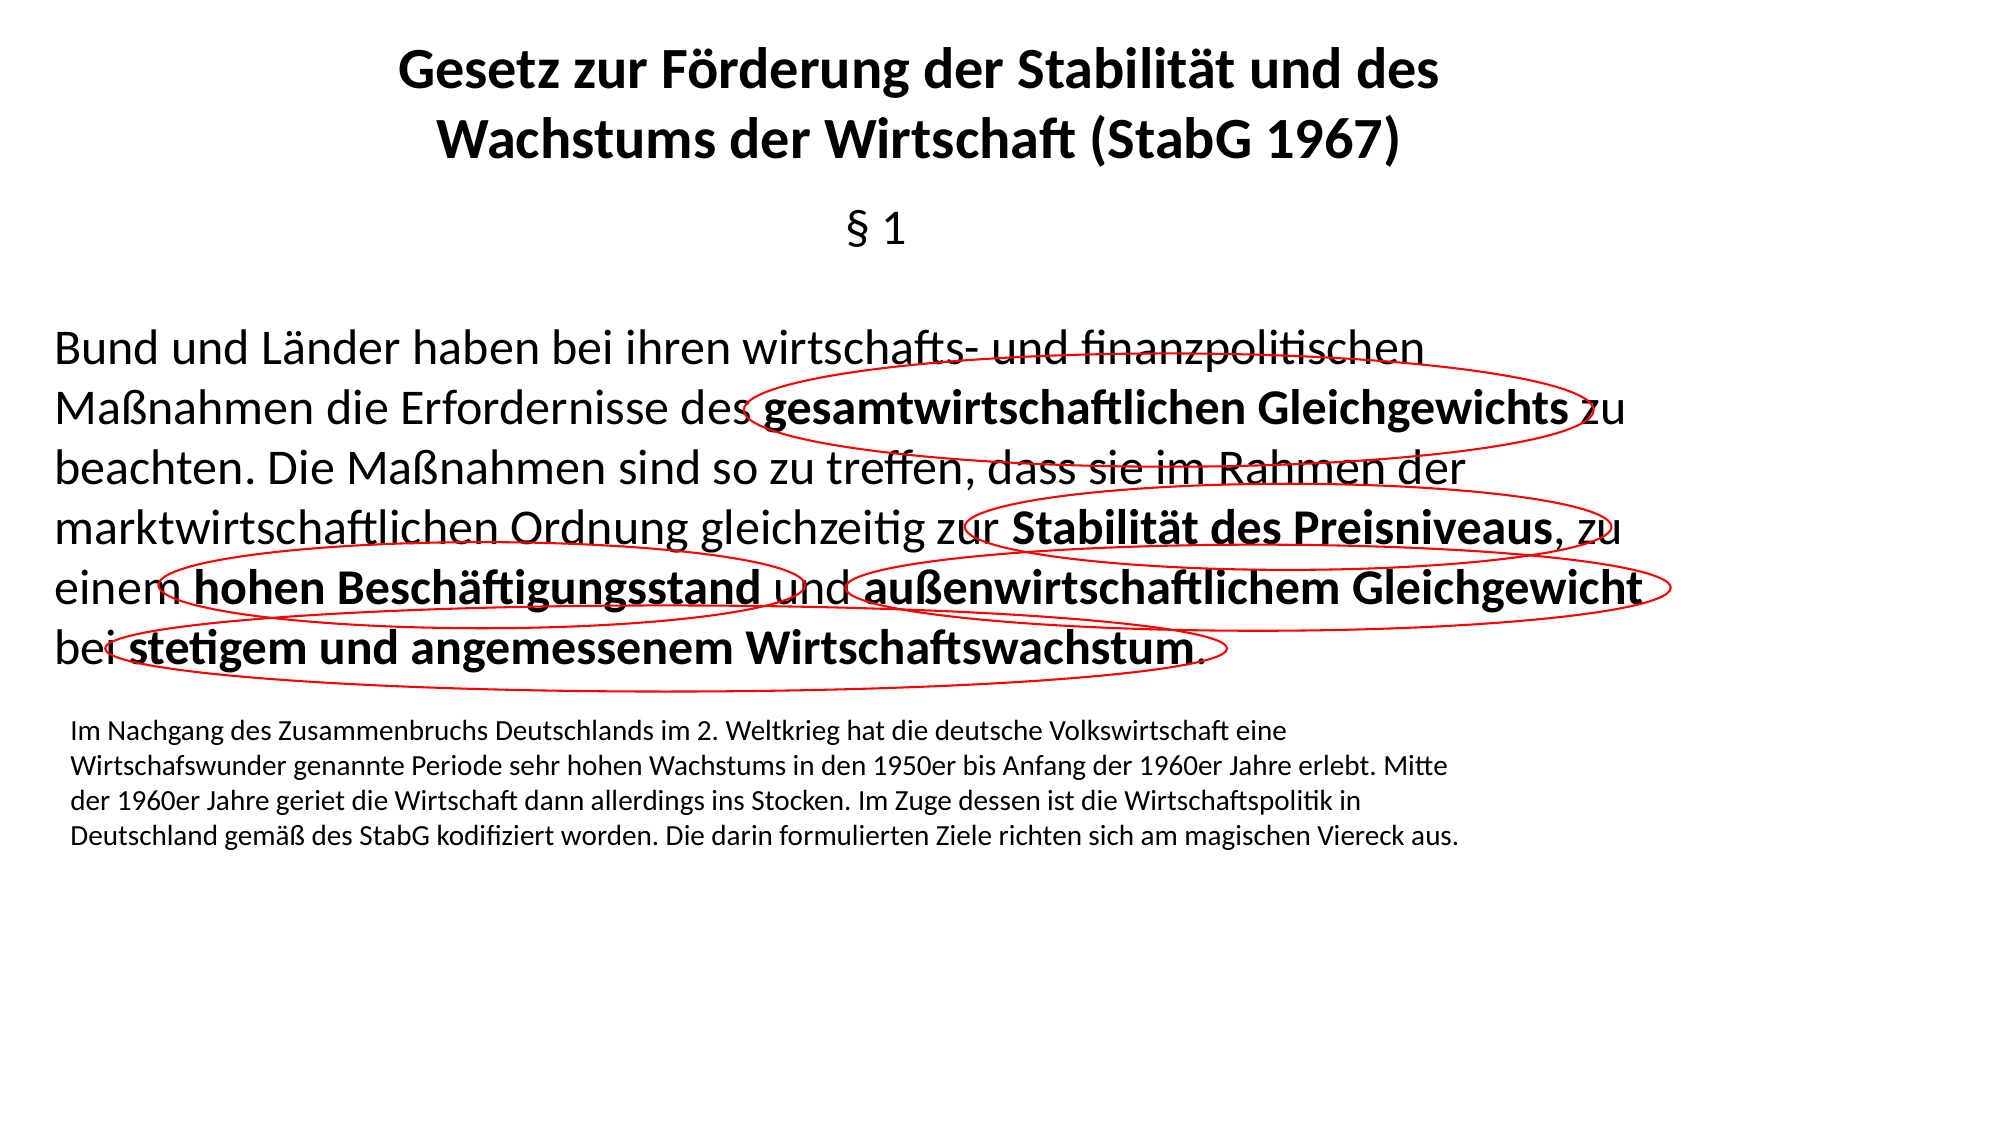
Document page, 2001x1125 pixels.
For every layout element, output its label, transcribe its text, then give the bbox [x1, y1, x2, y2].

text_box [104, 604, 1229, 693]
text_box § 1 Bund und Länder haben bei ihren wirtschafts- und finanzpolitischen Maßnahmen die Erfordernisse des gesamtwirtschaftlichen Gleichgewichts zu beachten. Die Maßnahmen sind so zu treffen, dass sie im Rahmen der marktwirtschaftlichen Ordnung gleichzeitig zur Stabilität des Preisniveaus, zu einem hohen Beschäftigungsstand und außenwirtschaftlichem Gleichgewicht bei stetigem und angemessenem Wirtschaftswachstum. [39, 187, 1713, 682]
text_box Im Nachgang des Zusammenbruchs Deutschlands im 2. Weltkrieg hat die deutsche Volkswirtschaft eine Wirtschafswunder genannte Periode sehr hohen Wachstums in den 1950er bis Anfang der 1960er Jahre erlebt. Mitte der 1960er Jahre geriet die Wirtschaft dann allerdings ins Stocken. Im Zuge dessen ist die Wirtschaftspolitik in Deutschland gemäß des StabG kodifiziert worden. Die darin formulierten Ziele richten sich am magischen Viereck aus. [55, 703, 1499, 939]
text_box [963, 482, 1613, 555]
text_box [157, 541, 807, 618]
text_box [742, 352, 1595, 468]
text_box Gesetz zur Förderung der Stabilität und des Wachstums der Wirtschaft (StabG 1967) [362, 22, 1476, 179]
text_box [844, 543, 1672, 632]
